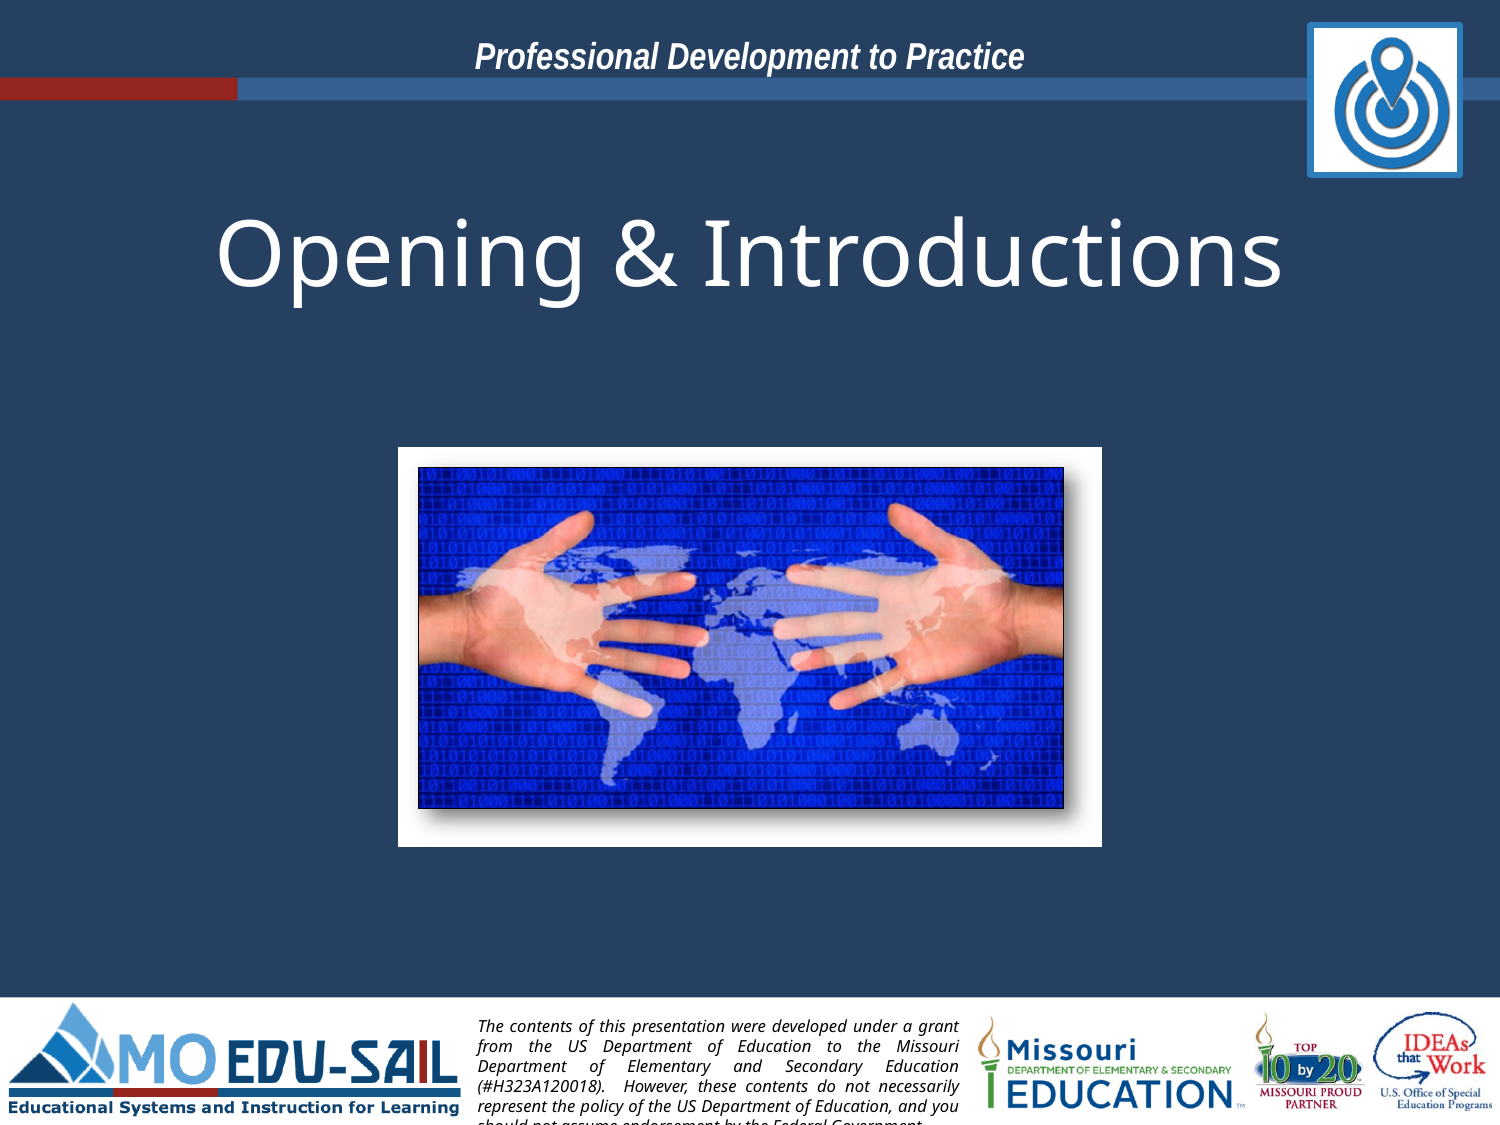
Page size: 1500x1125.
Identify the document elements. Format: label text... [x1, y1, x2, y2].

picture [1254, 1012, 1365, 1111]
picture [398, 447, 1102, 847]
title Opening & Introductions [112, 128, 1388, 370]
picture [1373, 1012, 1492, 1111]
picture [1284, 35, 1475, 171]
picture [8, 998, 475, 1120]
picture [975, 1012, 1247, 1111]
